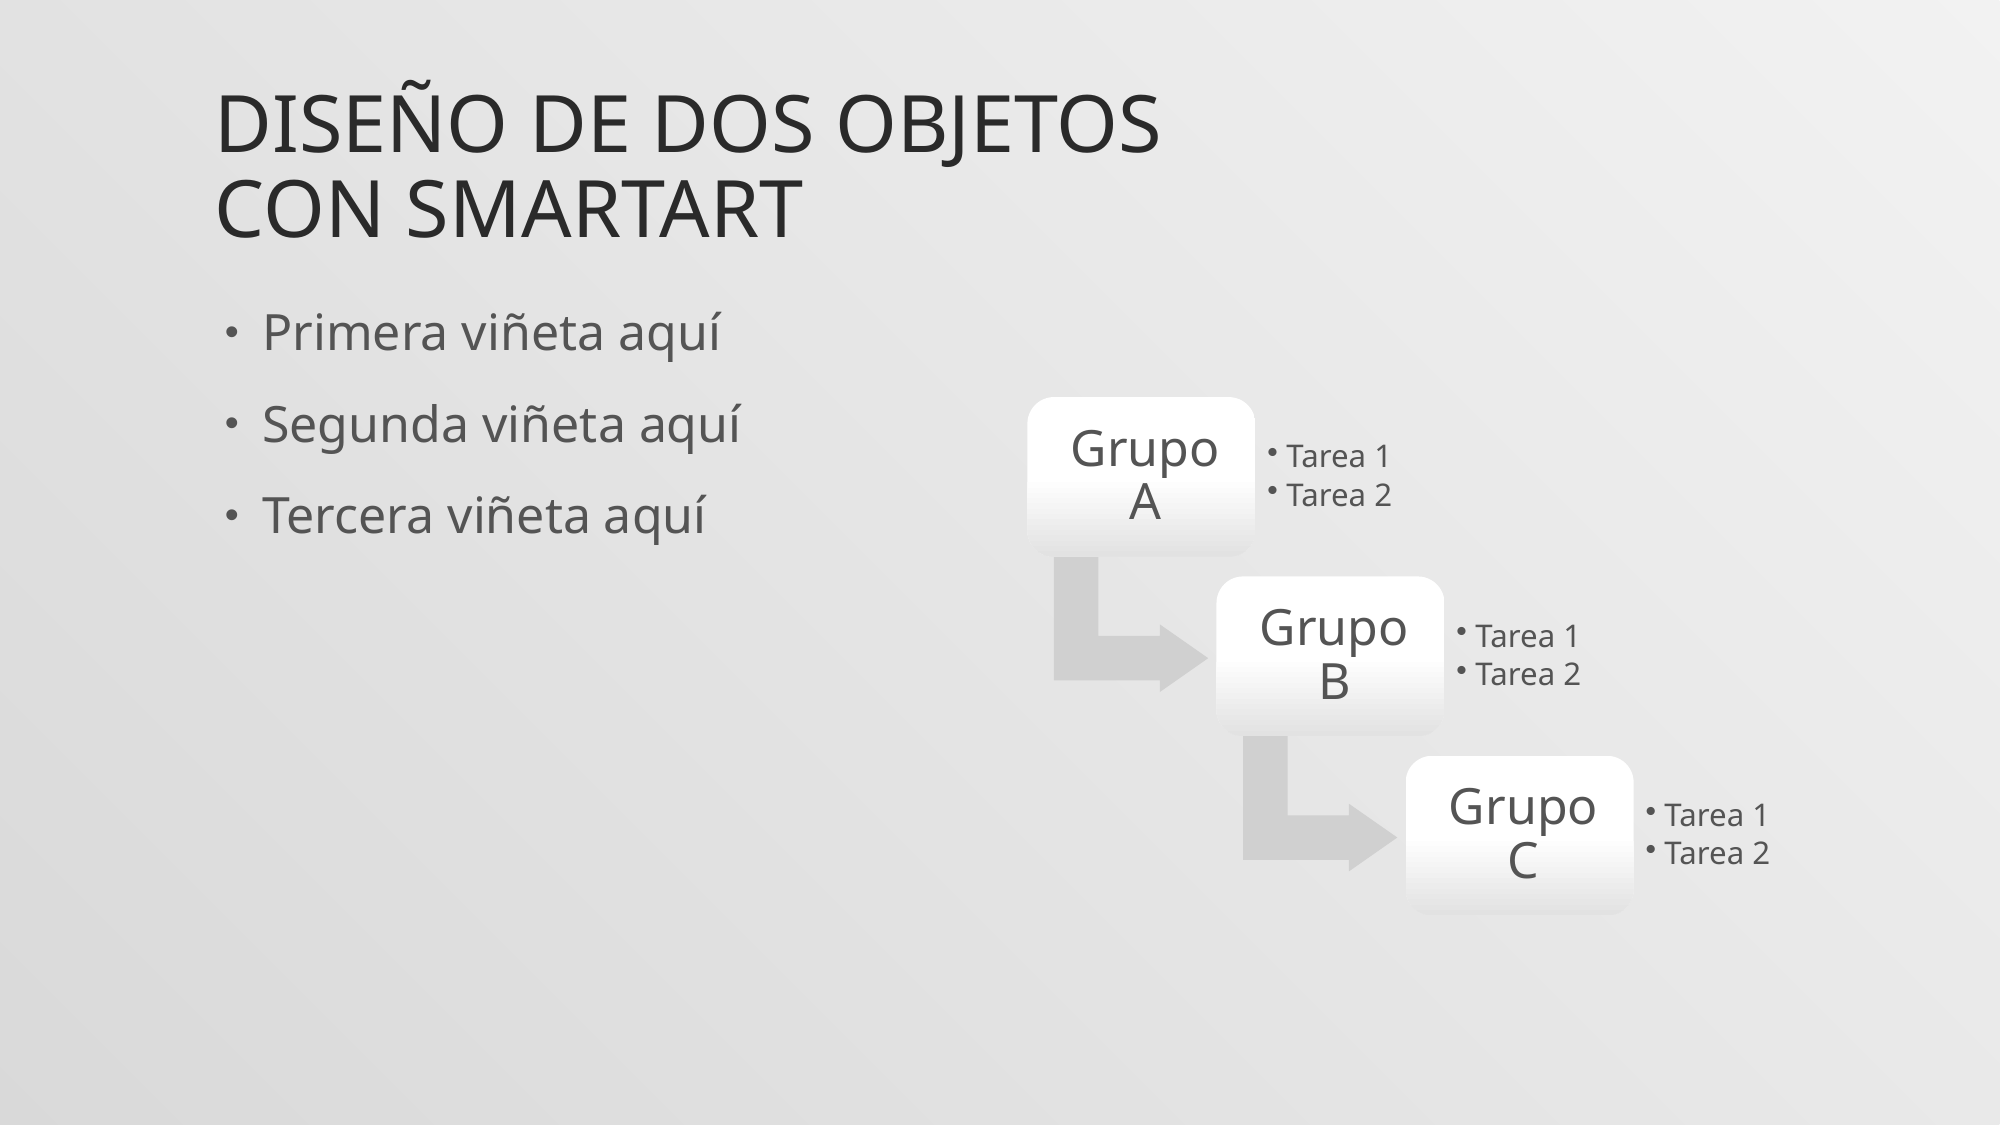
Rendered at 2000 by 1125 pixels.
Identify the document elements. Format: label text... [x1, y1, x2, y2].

title Diseño de dos objetos con SmartArt [199, 45, 1800, 263]
list Primera viñeta aquí Segunda viñeta aquí Tercera viñeta aquí [202, 299, 975, 1013]
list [1027, 299, 1800, 1013]
